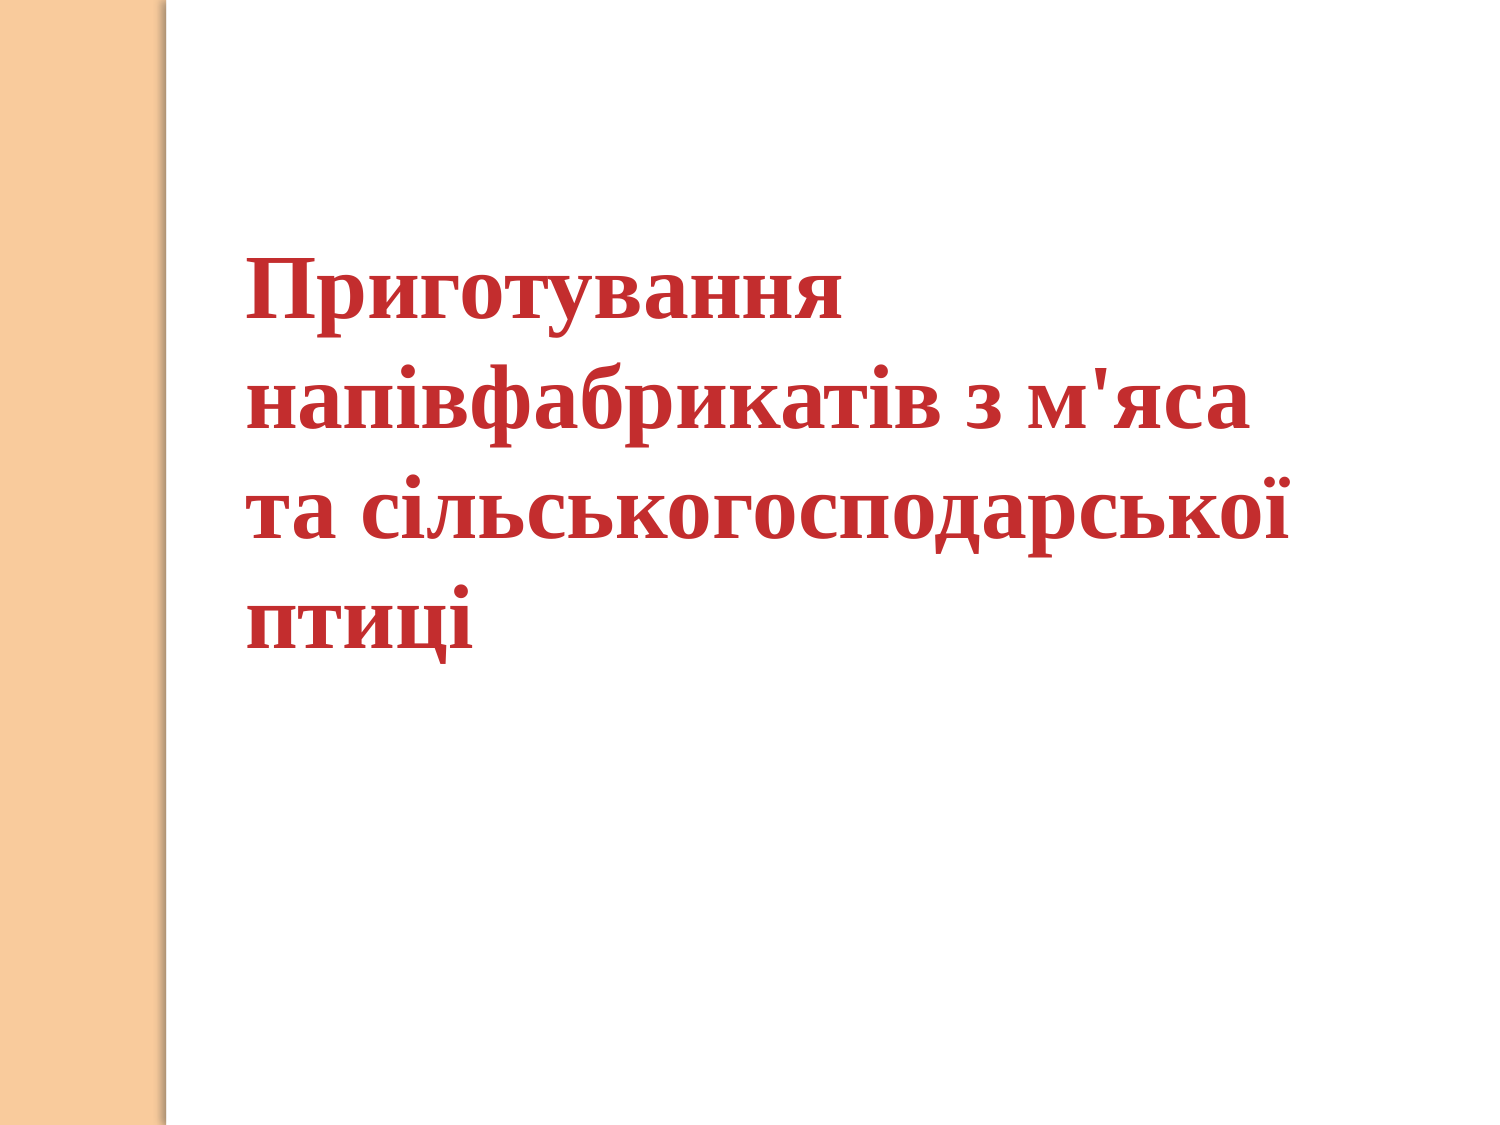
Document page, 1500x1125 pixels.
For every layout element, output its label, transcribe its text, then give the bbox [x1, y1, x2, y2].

text_box Приготування напівфабрикатів з м'яса та сільськогосподарської птиці [230, 219, 1317, 675]
